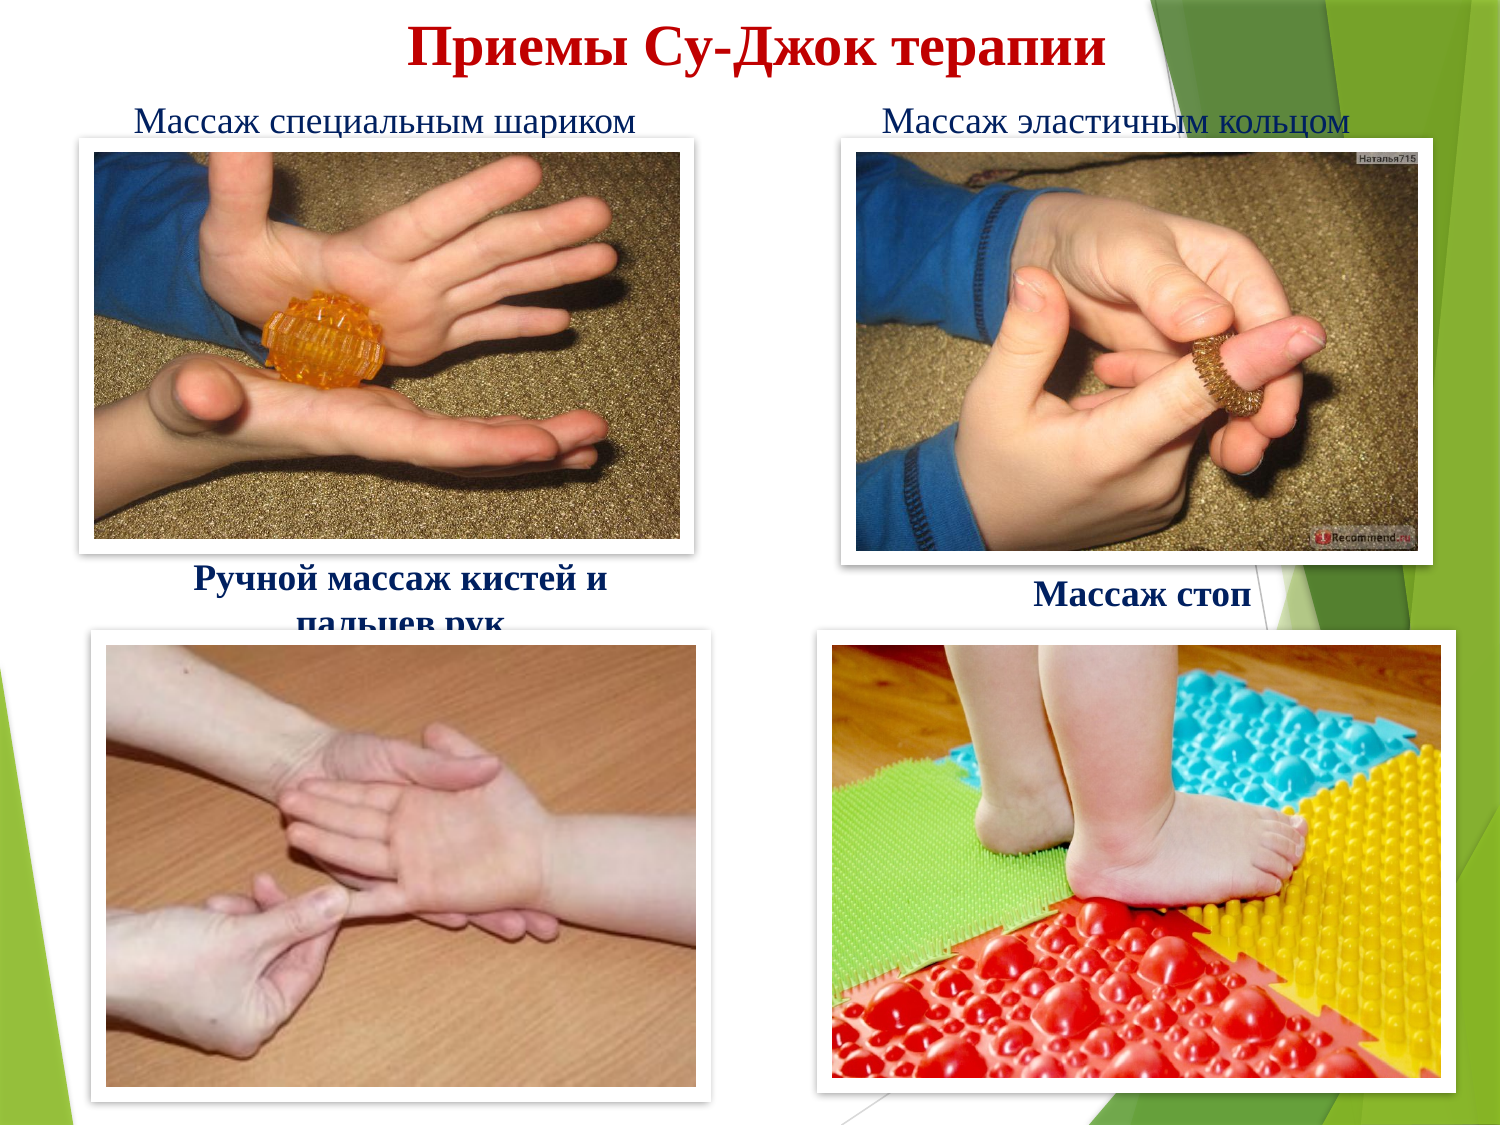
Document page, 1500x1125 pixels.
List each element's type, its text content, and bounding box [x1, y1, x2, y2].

picture [104, 643, 697, 1088]
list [854, 151, 1419, 552]
list Массаж эластичным кольцом [785, 82, 1448, 149]
text_box Массаж стоп [842, 549, 1443, 627]
list Массаж специальным шариком [58, 70, 722, 149]
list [93, 151, 681, 540]
picture [831, 643, 1442, 1079]
title Приемы Су-Джок терапии [82, 0, 1432, 94]
text_box Ручной массаж кистей и пальцев рук [106, 561, 695, 627]
